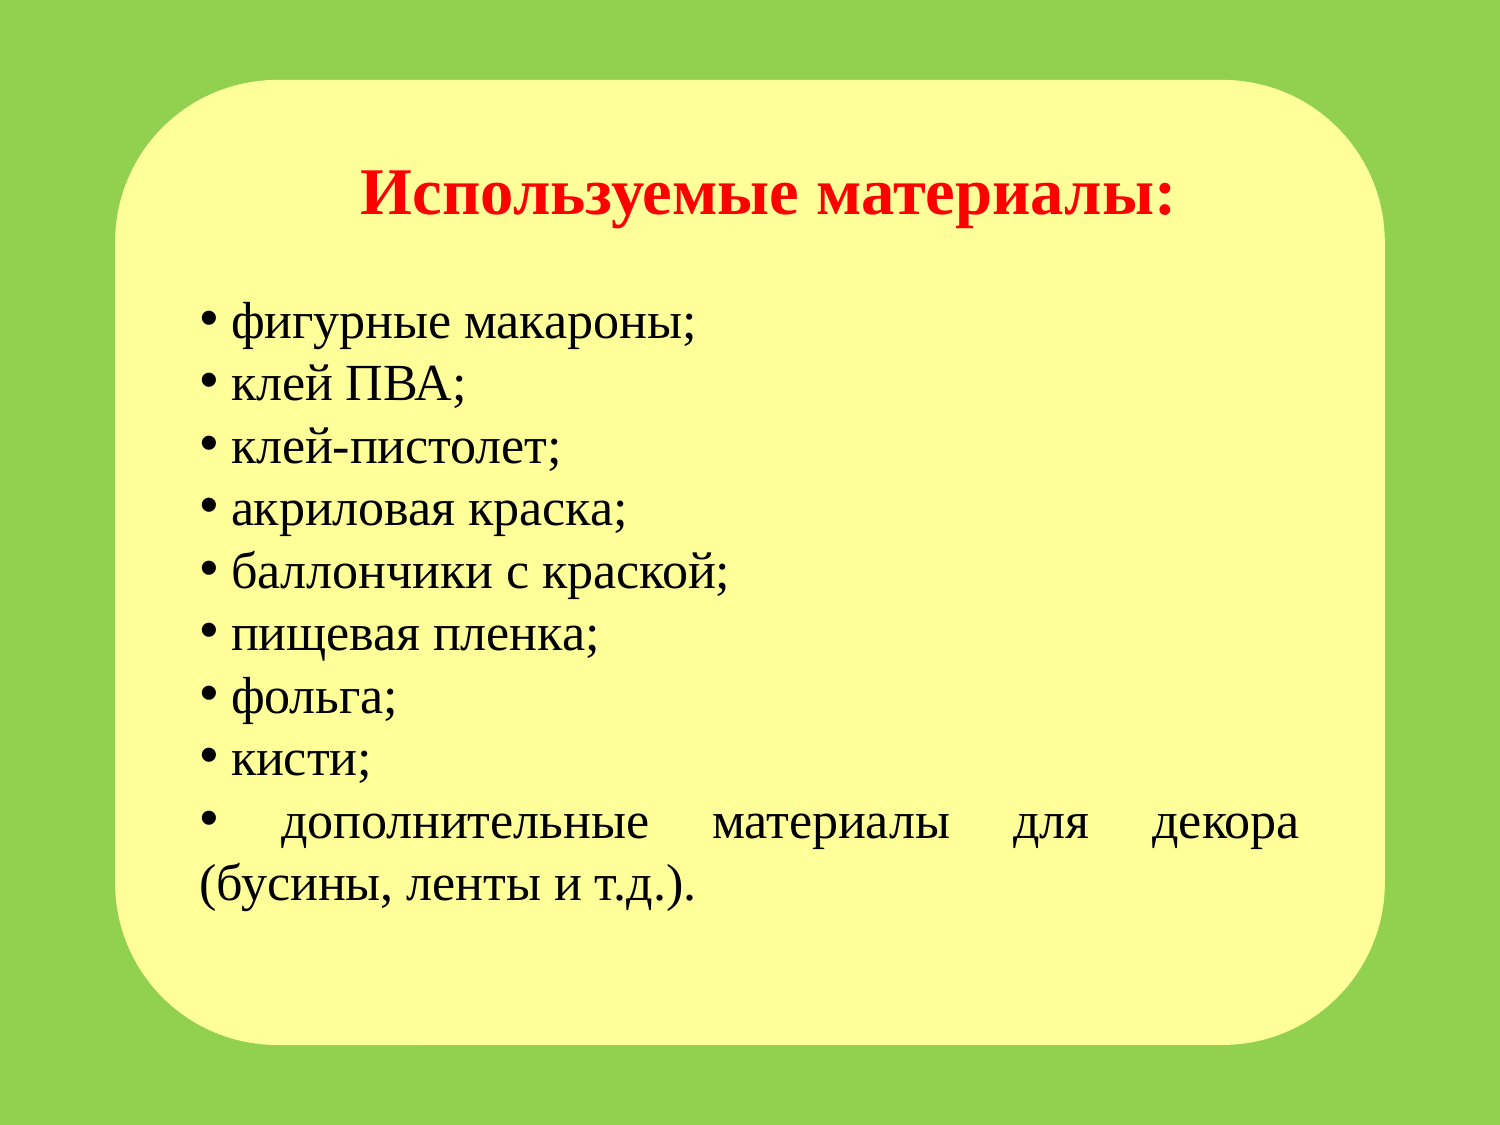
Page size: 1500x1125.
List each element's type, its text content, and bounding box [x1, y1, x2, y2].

text_box Используемые материалы: [346, 140, 1193, 236]
text_box фигурные макароны; клей ПВА; клей-пистолет; акриловая краска; баллончики с краской; пищевая пленка; фольга; кисти; дополнительные материалы для декора (бусины, ленты и т.д.). [185, 278, 1315, 919]
text_box [115, 79, 1385, 1046]
